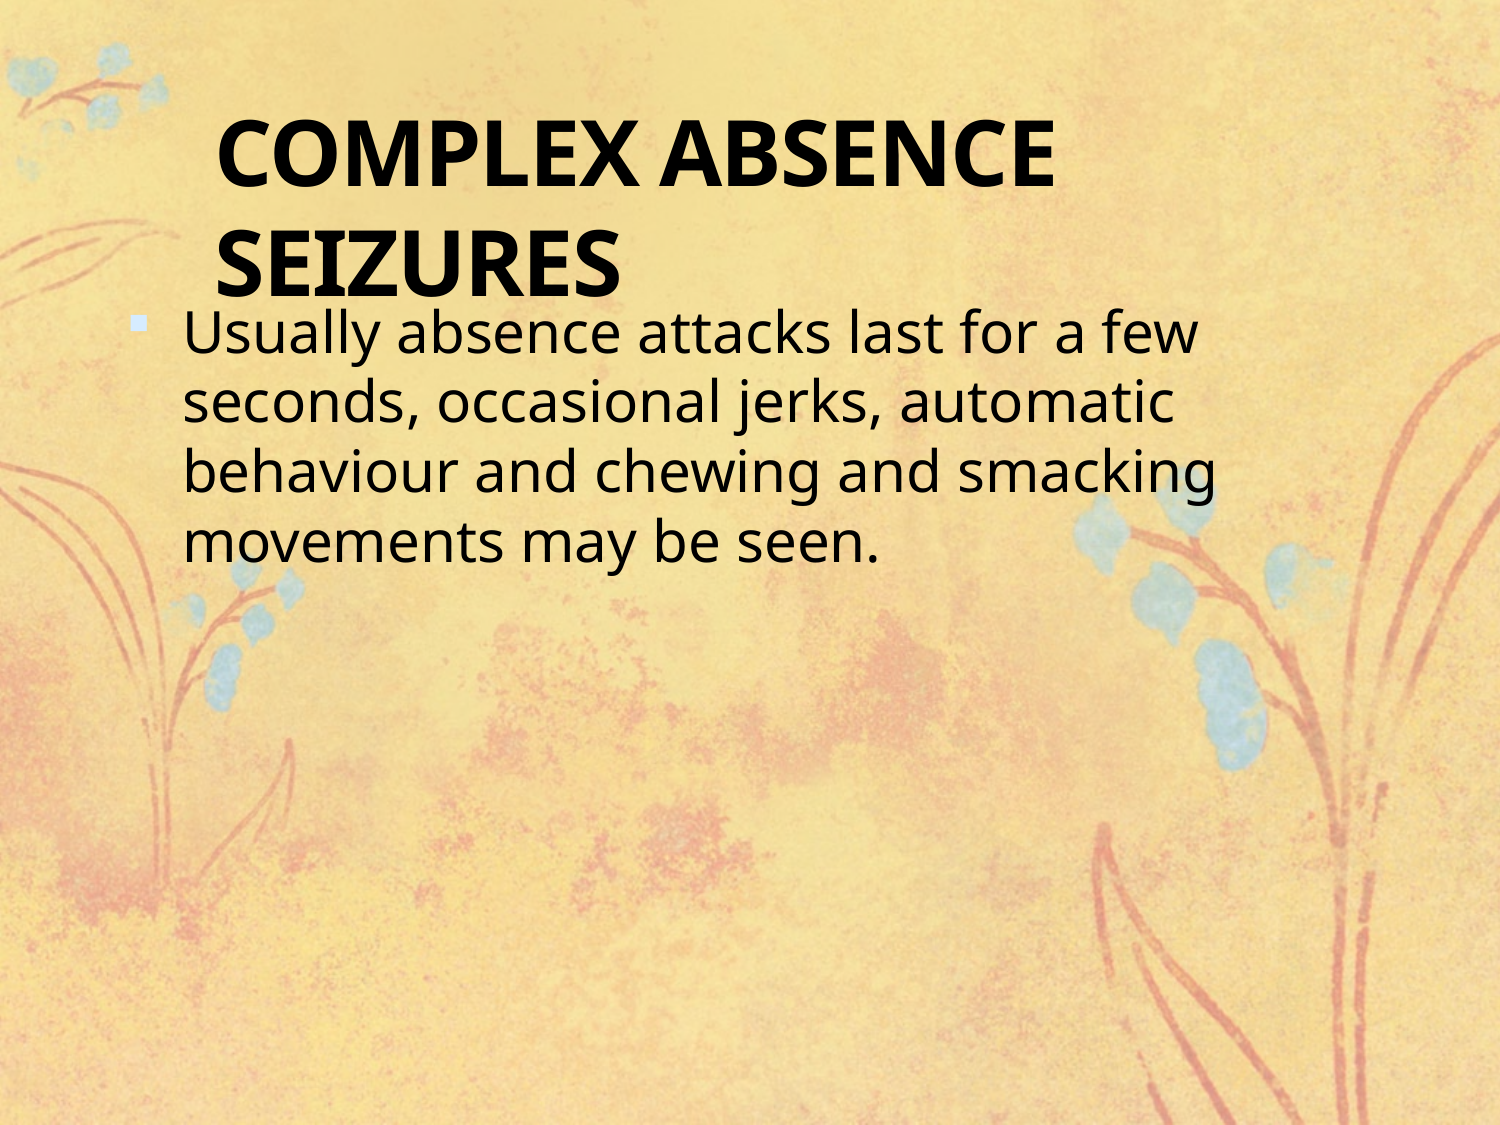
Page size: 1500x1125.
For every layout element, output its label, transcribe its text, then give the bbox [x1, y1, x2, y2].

title COMPLEX ABSENCE SEIZURES [200, 87, 1475, 238]
list Usually absence attacks last for a few seconds, occasional jerks, automatic behaviour and chewing and smacking movements may be seen. [99, 287, 1388, 1038]
